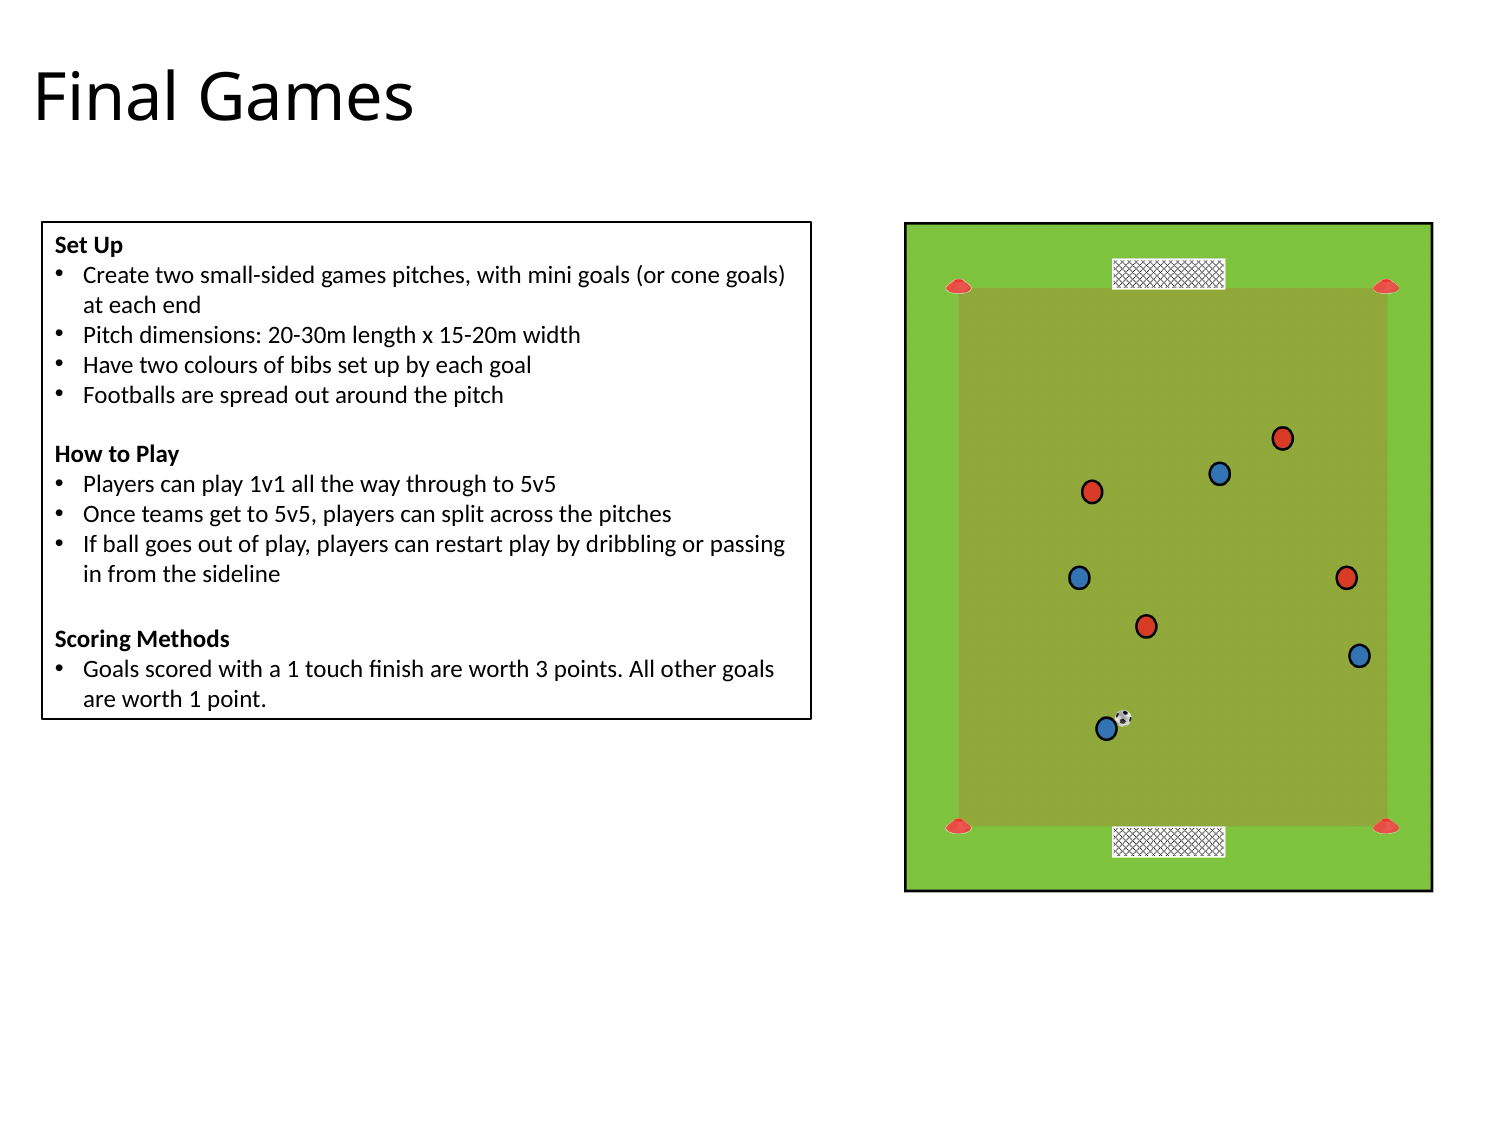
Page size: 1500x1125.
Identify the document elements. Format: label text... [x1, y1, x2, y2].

text_box Set Up Create two small-sided games pitches, with mini goals (or cone goals) at each end Pitch dimensions: 20-30m length x 15-20m width Have two colours of bibs set up by each goal Footballs are spread out around the pitch How to Play Players can play 1v1 all the way through to 5v5 Once teams get to 5v5, players can split across the pitches If ball goes out of play, players can restart play by dribbling or passing in from the sideline Scoring Methods Goals scored with a 1 touch finish are worth 3 points. All other goals are worth 1 point. [41, 221, 811, 719]
text_box Final Games [17, 2, 1434, 186]
picture [903, 221, 1435, 893]
